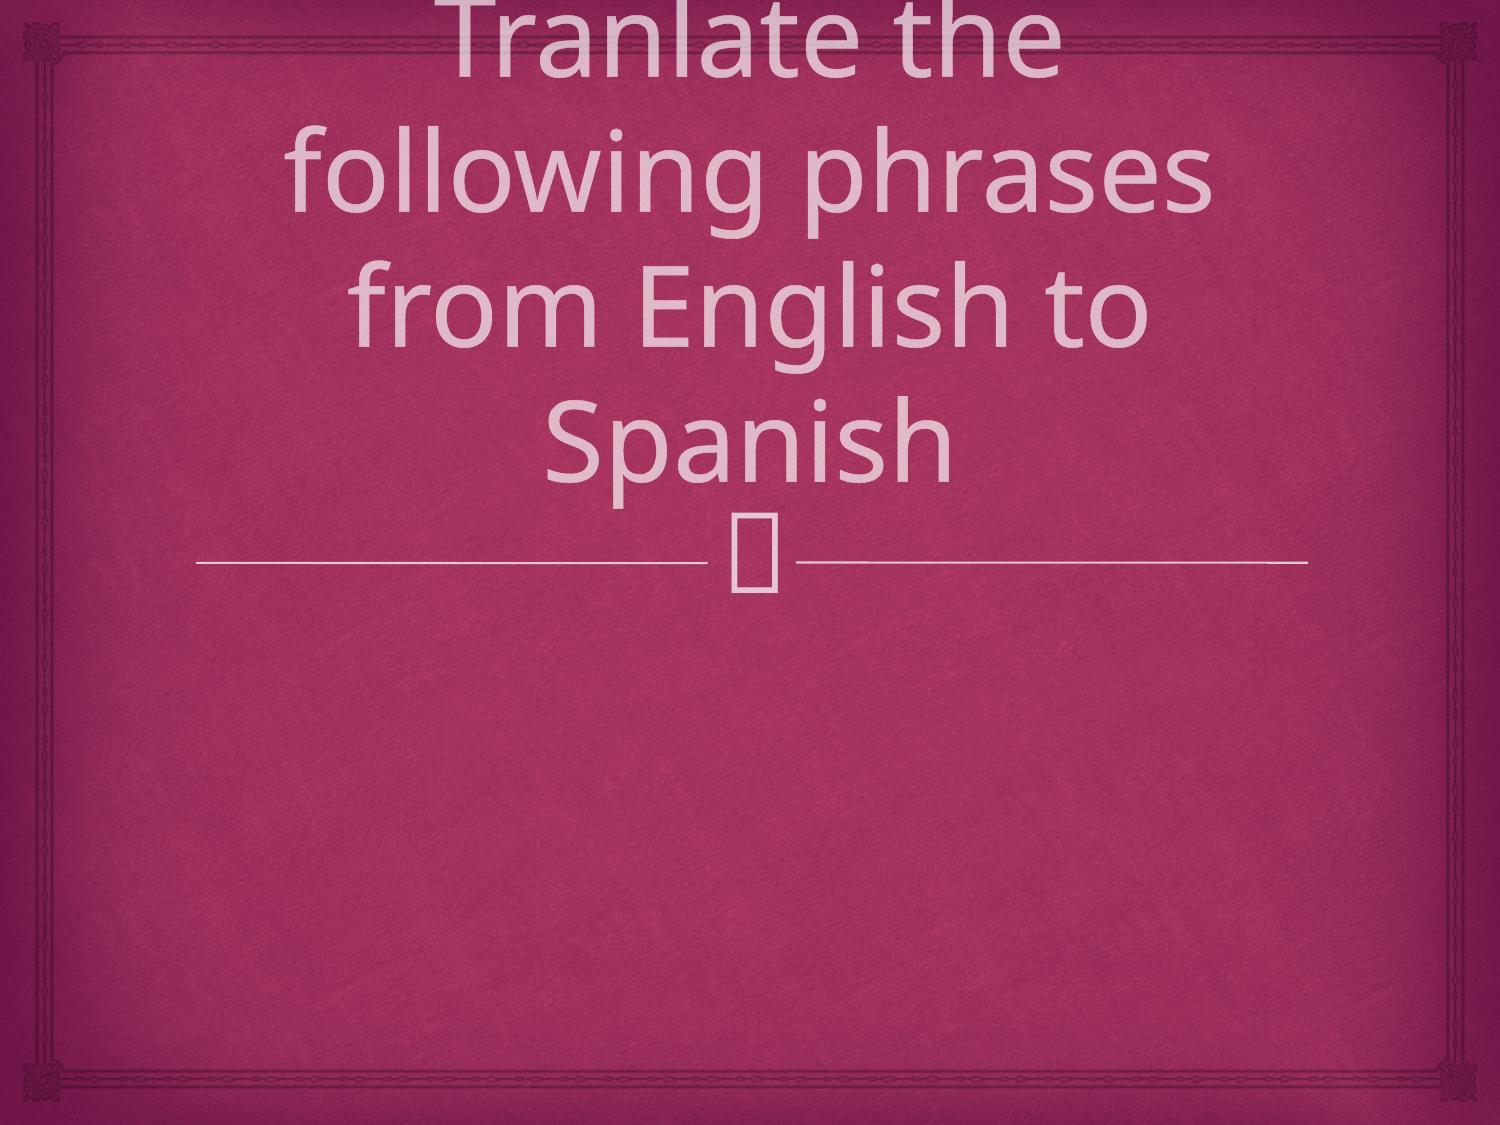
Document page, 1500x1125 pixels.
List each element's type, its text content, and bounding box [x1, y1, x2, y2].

title Tranlate the following phrases from English to Spanish [194, 227, 1306, 512]
picture [0, 0, 1500, 1125]
